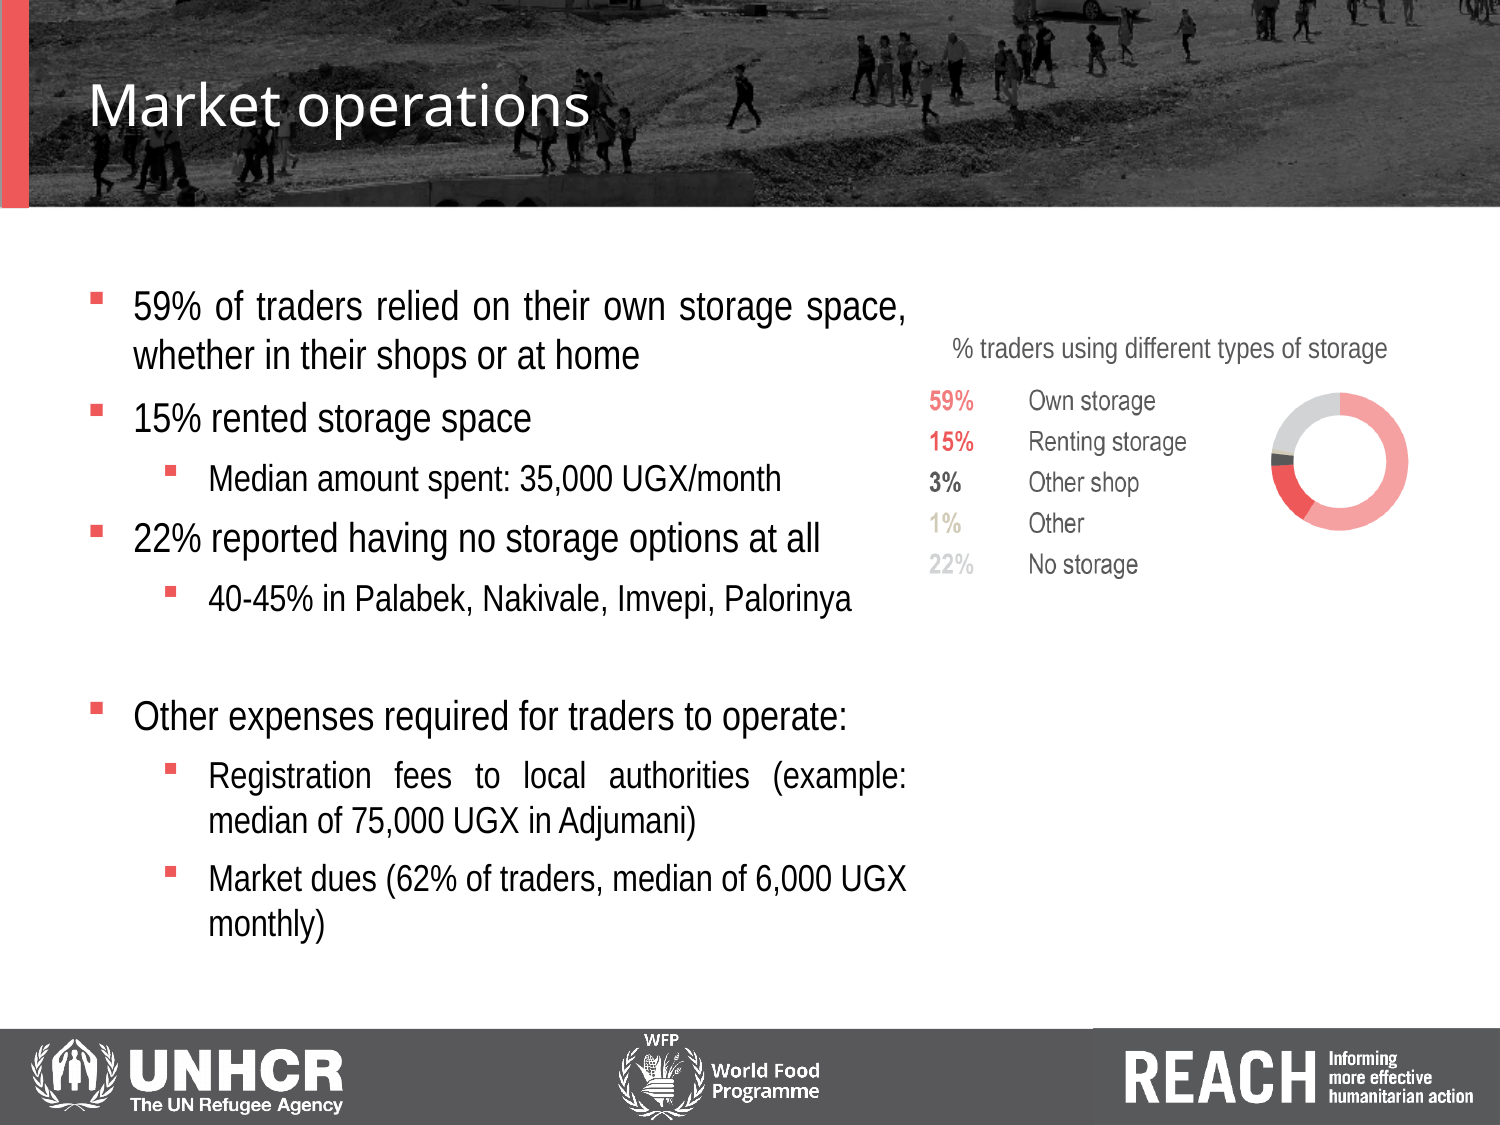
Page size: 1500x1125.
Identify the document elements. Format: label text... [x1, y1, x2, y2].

text_box 59% of traders relied on their own storage space, whether in their shops or at home 15% rented storage space Median amount spent: 35,000 UGX/month 22% reported having no storage options at all 40-45% in Palabek, Nakivale, Imvepi, Palorinya Other expenses required for traders to operate: Registration fees to local authorities (example: median of 75,000 UGX in Adjumani) Market dues (62% of traders, median of 6,000 UGX monthly) [72, 271, 922, 951]
picture [31, 1039, 343, 1115]
text_box [0, 1028, 1093, 1125]
picture [0, 0, 1500, 1125]
picture [618, 1032, 819, 1121]
text_box % traders using different types of storage [921, 322, 1419, 372]
text_box Market operations [72, 60, 1419, 146]
